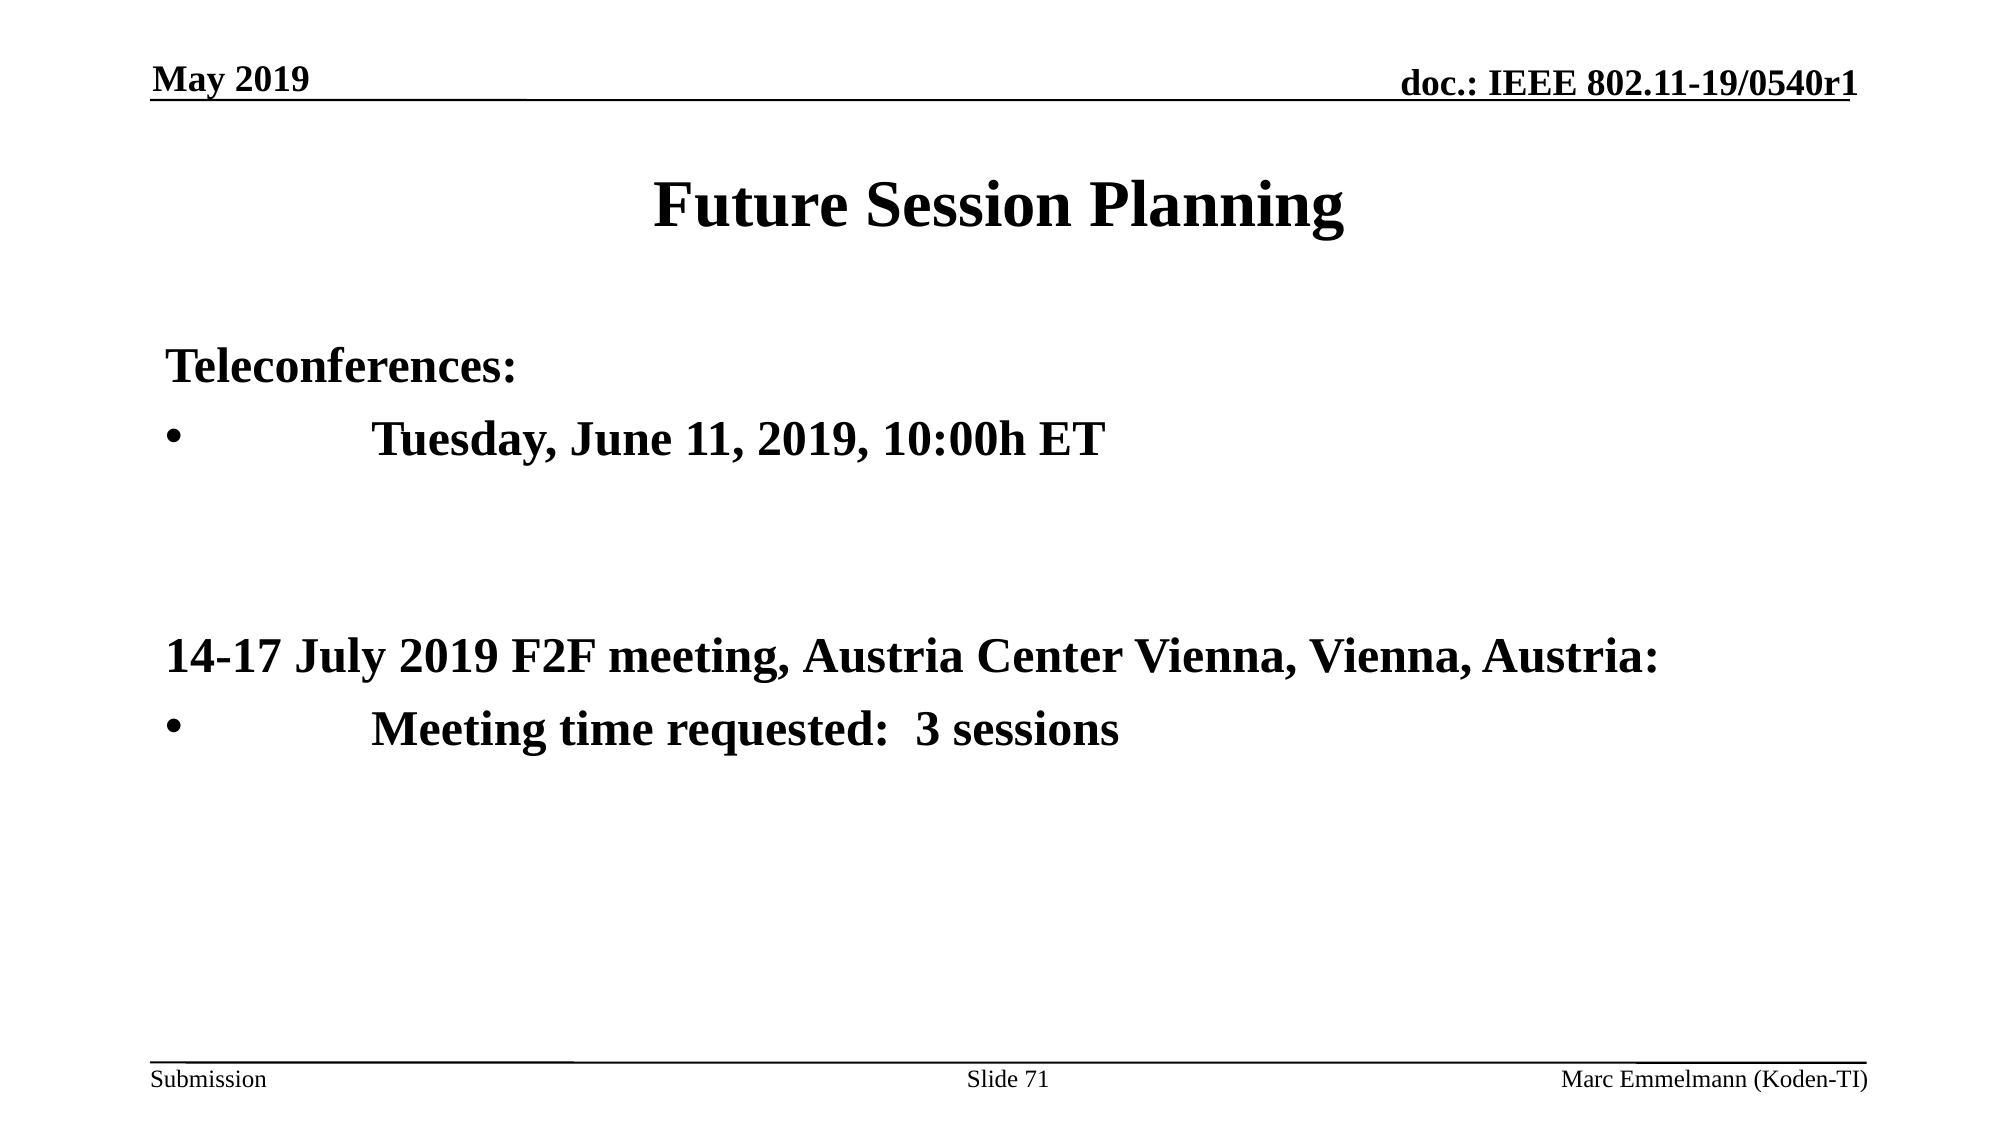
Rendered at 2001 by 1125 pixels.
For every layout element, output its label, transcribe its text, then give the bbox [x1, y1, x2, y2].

title Future Session Planning [149, 112, 1850, 288]
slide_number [152, 54, 563, 100]
slide_number Slide 71 [950, 1061, 1067, 1123]
list Teleconferences: Tuesday, June 11, 2019, 10:00h ET 14-17 July 2019 F2F meeting, Austria Center Vienna, Vienna, Austria: Meeting time requested: 3 sessions [149, 324, 1850, 1000]
footer Marc Emmelmann (Koden-TI) [1171, 1061, 1869, 1093]
